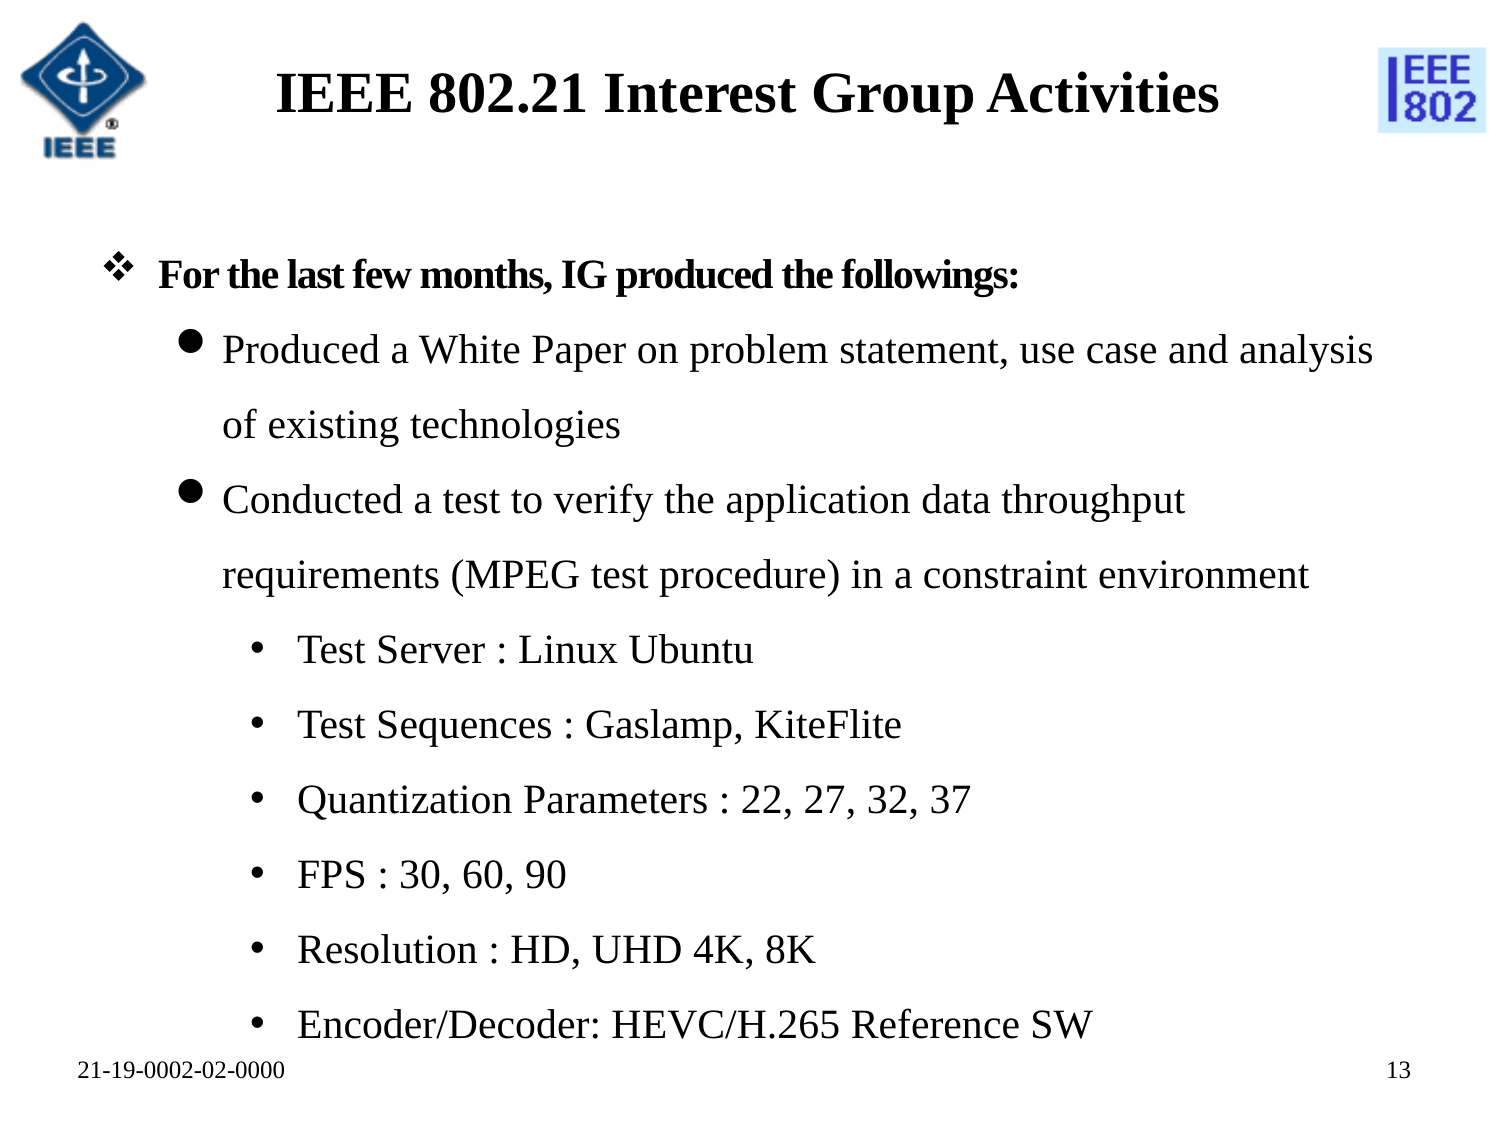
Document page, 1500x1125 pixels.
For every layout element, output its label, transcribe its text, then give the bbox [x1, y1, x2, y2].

footer 21-19-0002-02-0000 [62, 1050, 443, 1093]
picture [15, 20, 152, 162]
slide_number 12 [1275, 1050, 1427, 1113]
title IEEE 802.21 Interest Group Activities [69, 37, 1427, 150]
text_box For the last few months, IG produced the followings: Produced a White Paper on problem statement, use case and analysis of existing technologies Conducted a test to verify the application data throughput requirements (MPEG test procedure) in a constraint environment Test Server : Linux Ubuntu Test Sequences : Gaslamp, KiteFlite Quantization Parameters : 22, 27, 32, 37 FPS : 30, 60, 90 Resolution : HD, UHD 4K, 8K Encoder/Decoder: HEVC/H.265 Reference SW [85, 214, 1410, 1054]
picture [1362, 29, 1499, 158]
